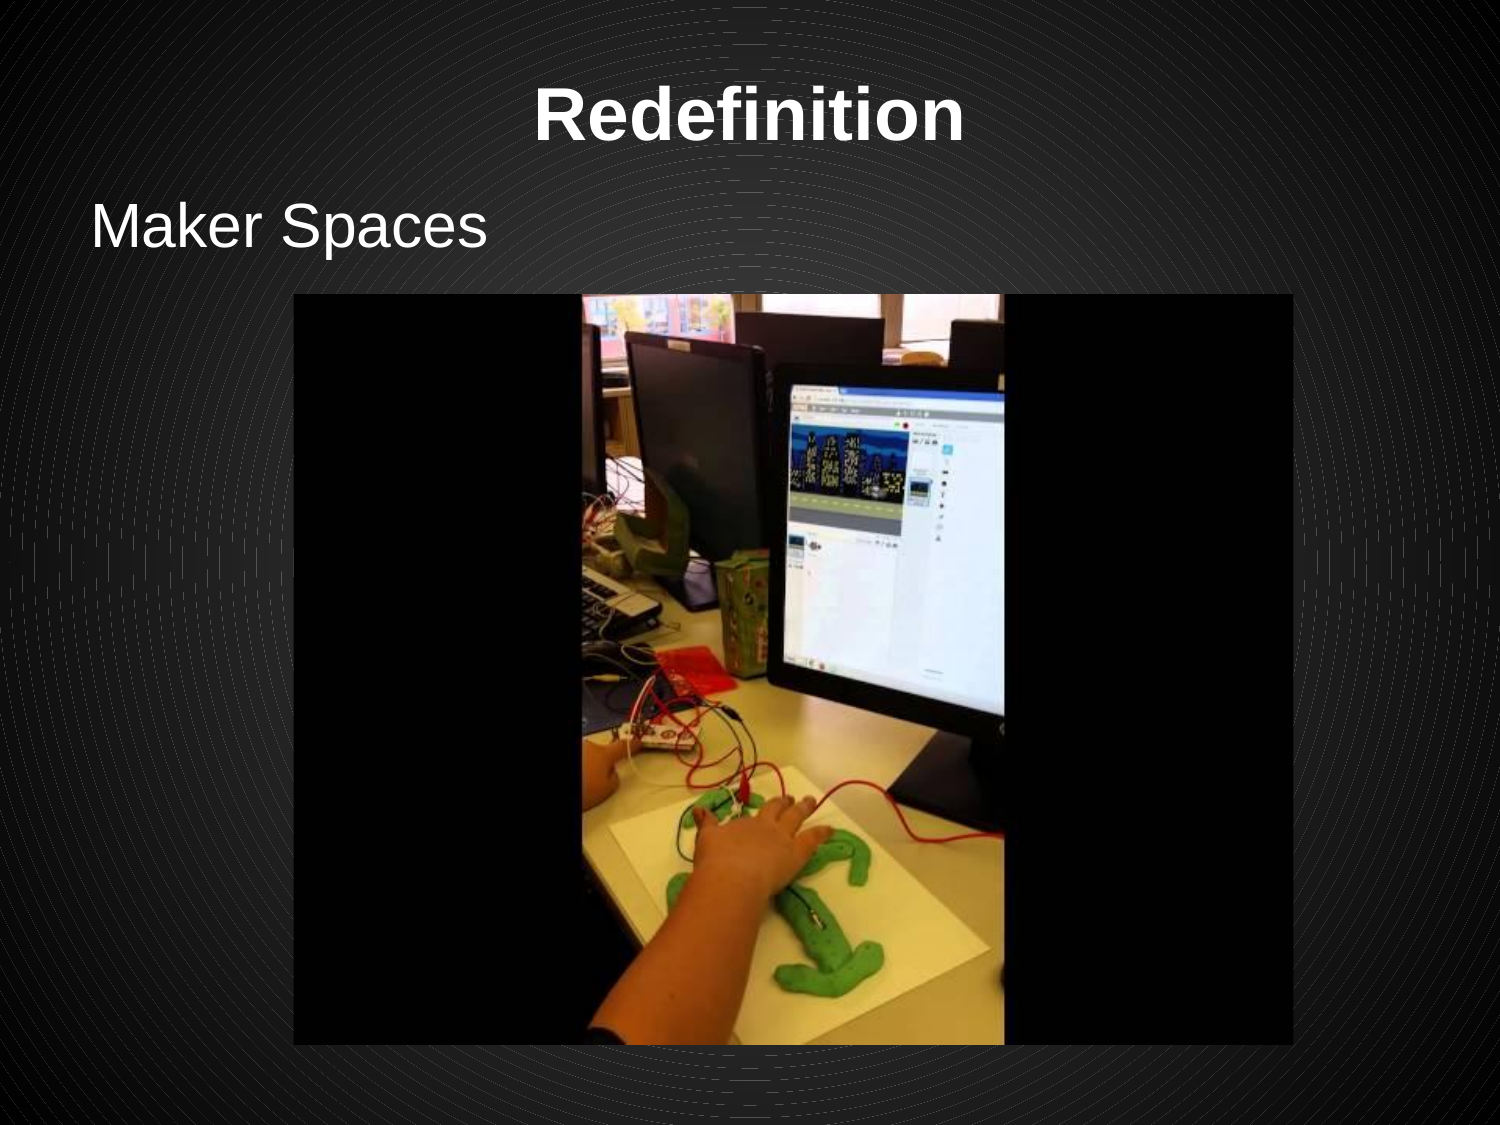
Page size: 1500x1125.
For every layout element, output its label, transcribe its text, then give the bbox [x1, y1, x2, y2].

text_box [293, 294, 1294, 1045]
list Maker Spaces [75, 170, 1425, 1078]
title Redefinition [75, 45, 1425, 170]
